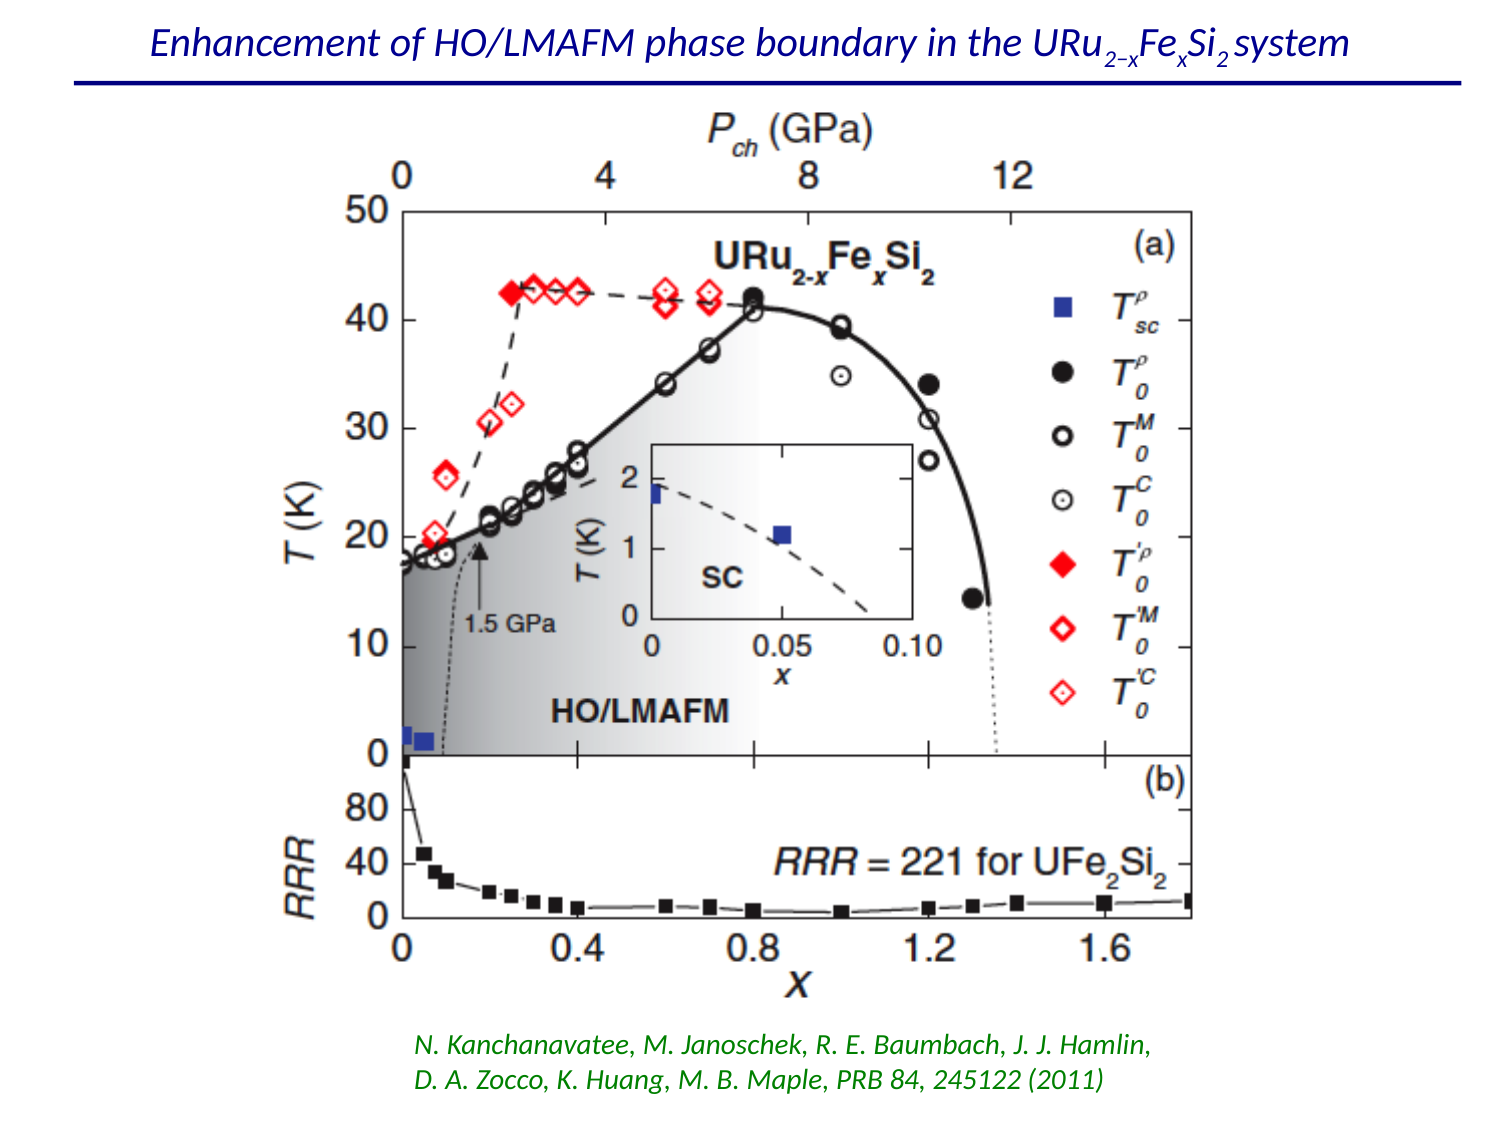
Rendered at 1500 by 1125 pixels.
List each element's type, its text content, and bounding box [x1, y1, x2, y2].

text_box Enhancement of HO/LMAFM phase boundary in the URu2−xFexSi2 system [16, 7, 1483, 80]
picture [272, 97, 1220, 1019]
text_box N. Kanchanavatee, M. Janoschek, R. E. Baumbach, J. J. Hamlin, D. A. Zocco, K. Huang, M. B. Maple, PRB 84, 245122 (2011) [399, 1025, 1200, 1103]
